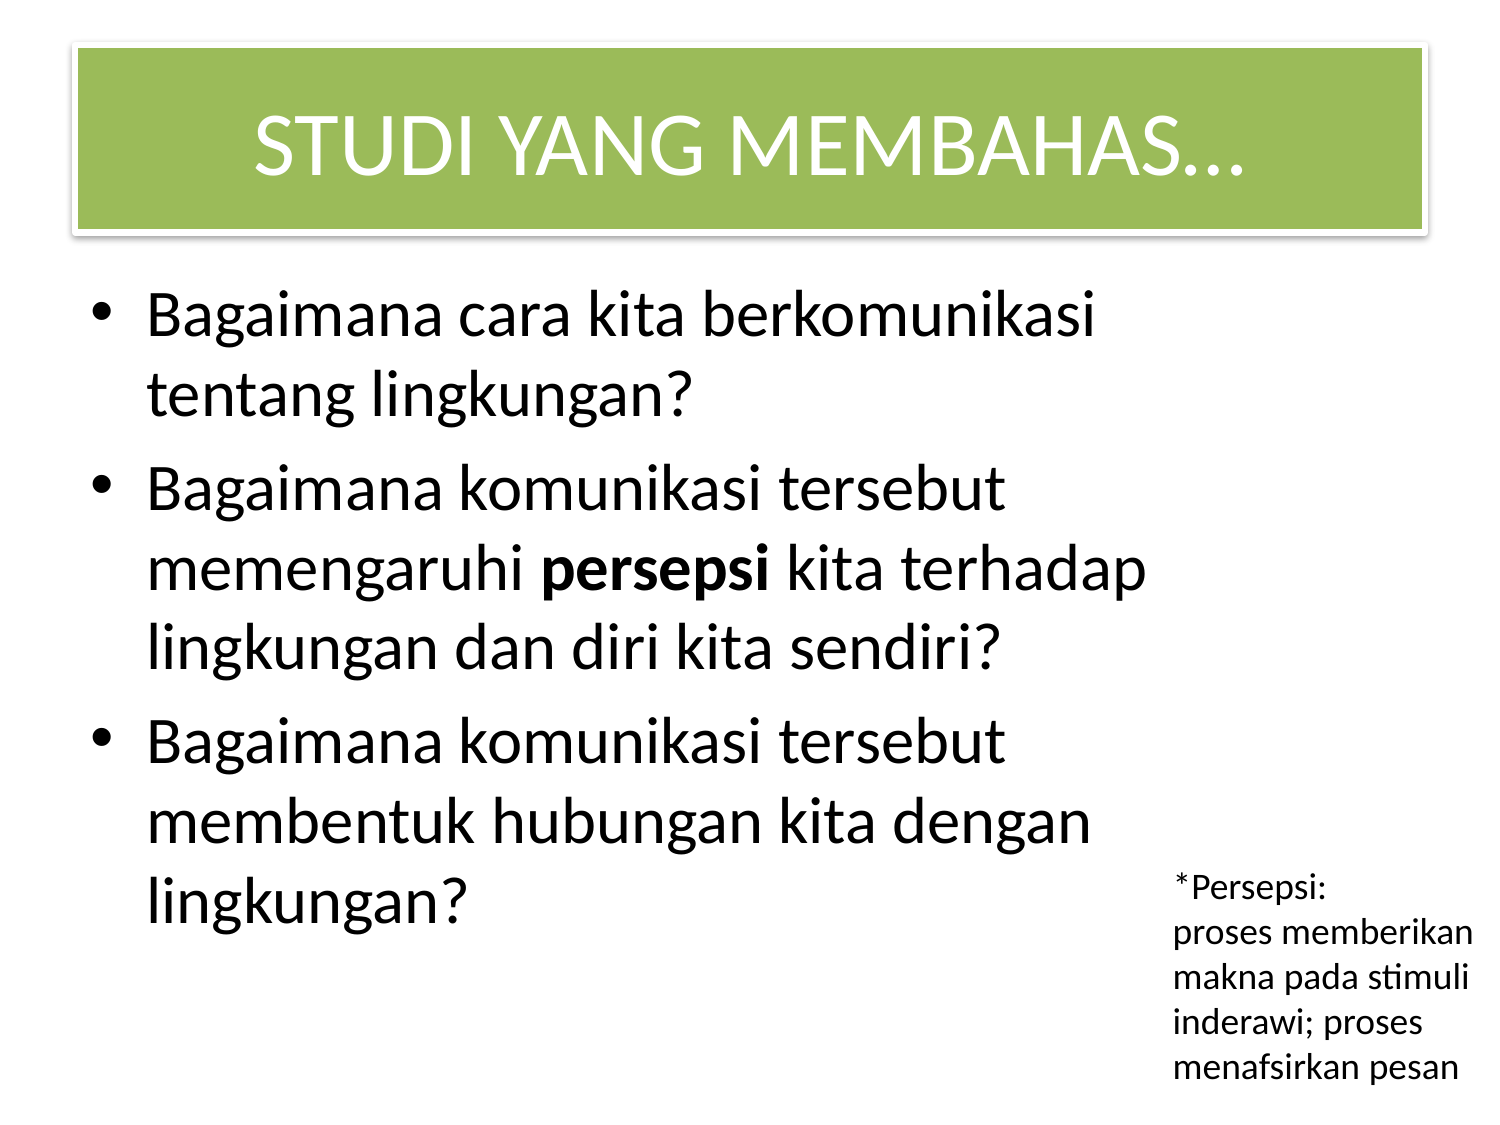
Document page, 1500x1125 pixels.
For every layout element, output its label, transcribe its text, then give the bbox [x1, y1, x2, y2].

list Bagaimana cara kita berkomunikasi tentang lingkungan? Bagaimana komunikasi tersebut memengaruhi persepsi kita terhadap lingkungan dan diri kita sendiri? Bagaimana komunikasi tersebut membentuk hubungan kita dengan lingkungan? [75, 262, 1201, 1051]
title STUDI YANG MEMBAHAS… [72, 42, 1428, 236]
text_box *Persepsi: proses memberikan makna pada stimuli inderawi; proses menafsirkan pesan [1158, 855, 1497, 1095]
